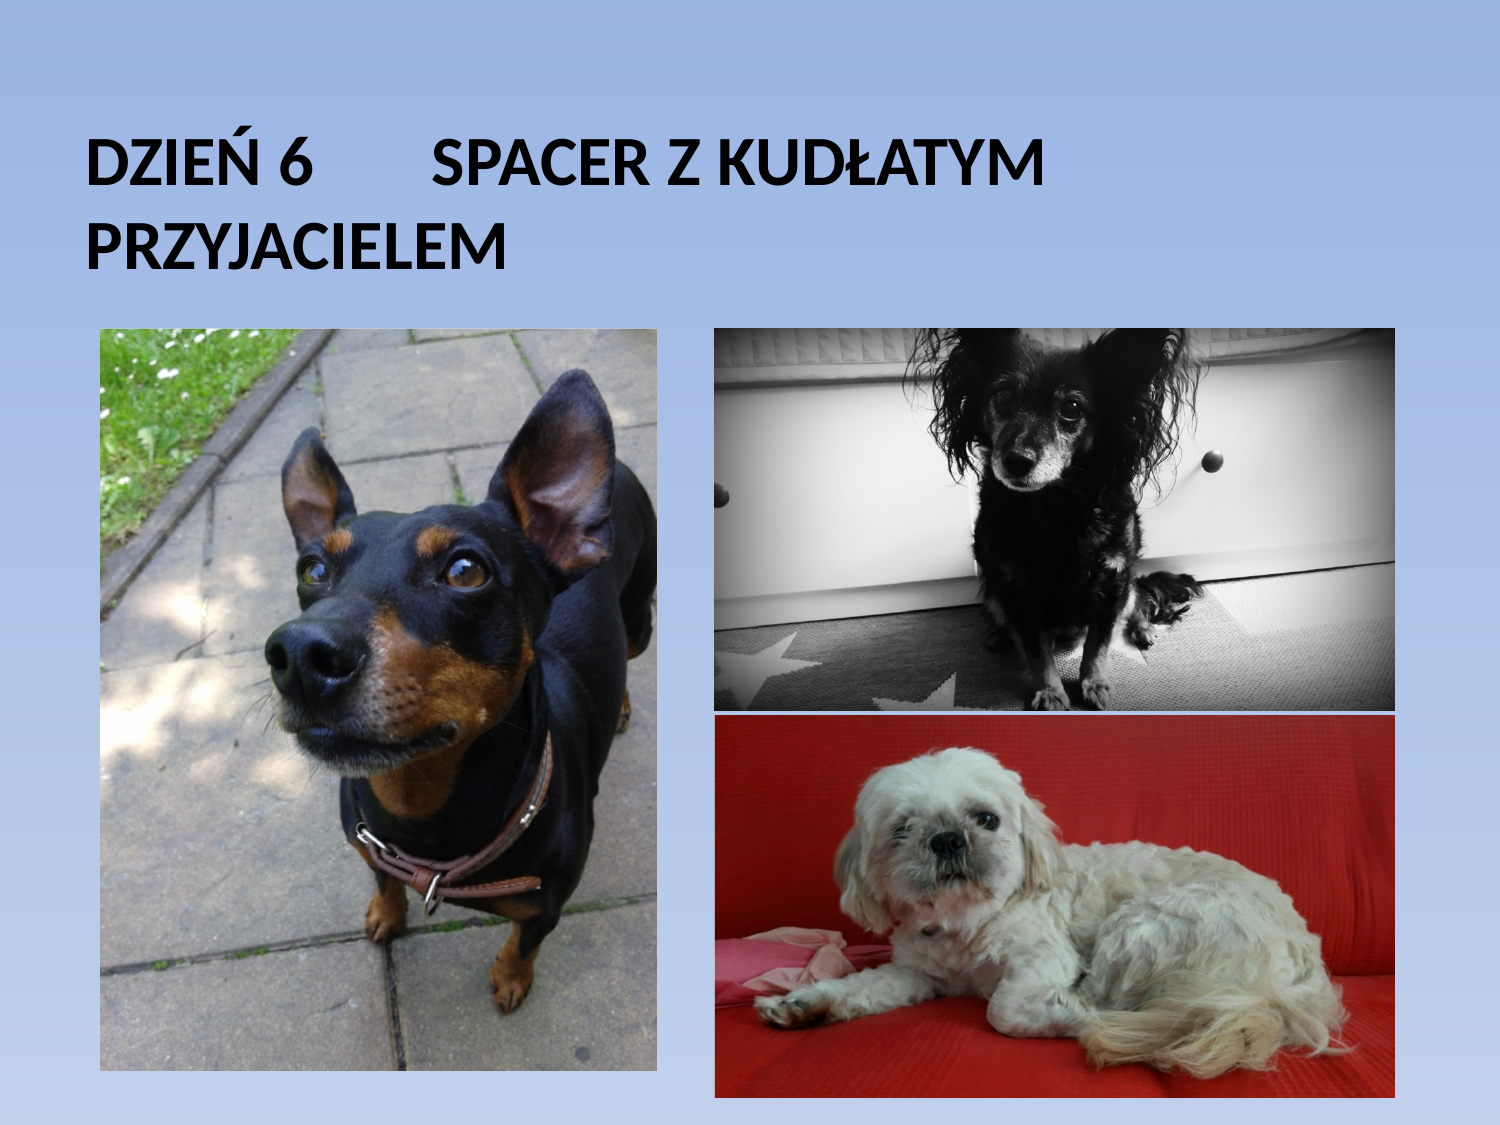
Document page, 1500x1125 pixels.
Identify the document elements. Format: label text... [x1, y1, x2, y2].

picture [6, 327, 1395, 1125]
title DZIEŃ 6 SPACER Z KUDŁATYM PRZYJACIELEM [70, 105, 1421, 293]
